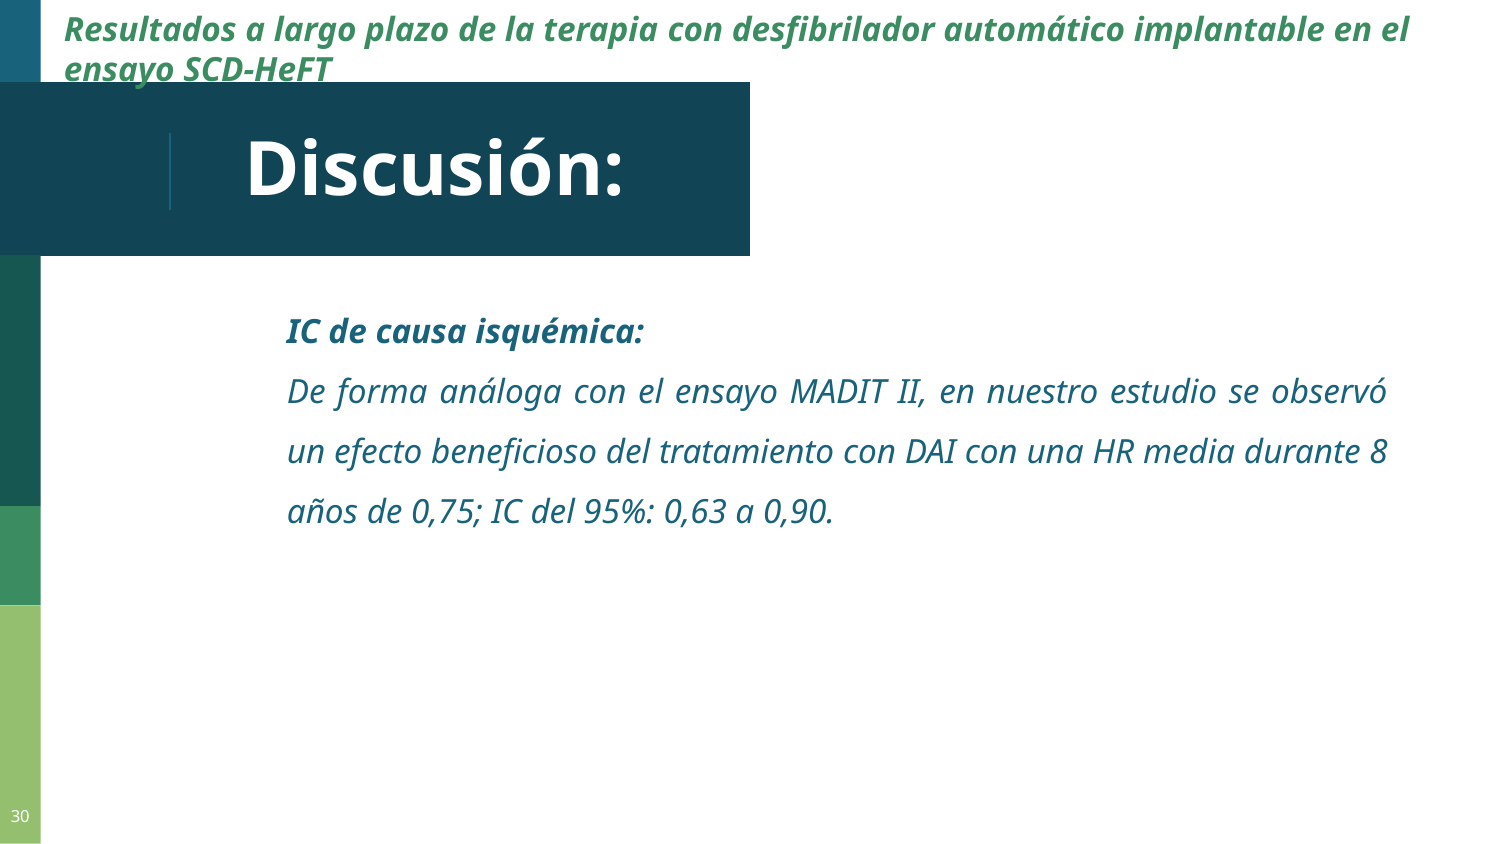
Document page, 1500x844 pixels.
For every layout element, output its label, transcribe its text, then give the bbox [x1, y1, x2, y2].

text_box IC de causa isquémica: De forma análoga con el ensayo MADIT II, en nuestro estudio se observó un efecto beneficioso del tratamiento con DAI con una HR media durante 8 años de 0,75; IC del 95%: 0,63 a 0,90. [272, 283, 1404, 538]
slide_number 30 [0, 790, 49, 844]
title Resultados a largo plazo de la terapia con desfibrilador automático implantable en el ensayo SCD-HeFT [48, 13, 1500, 83]
text_box Discusión: [165, 97, 705, 226]
